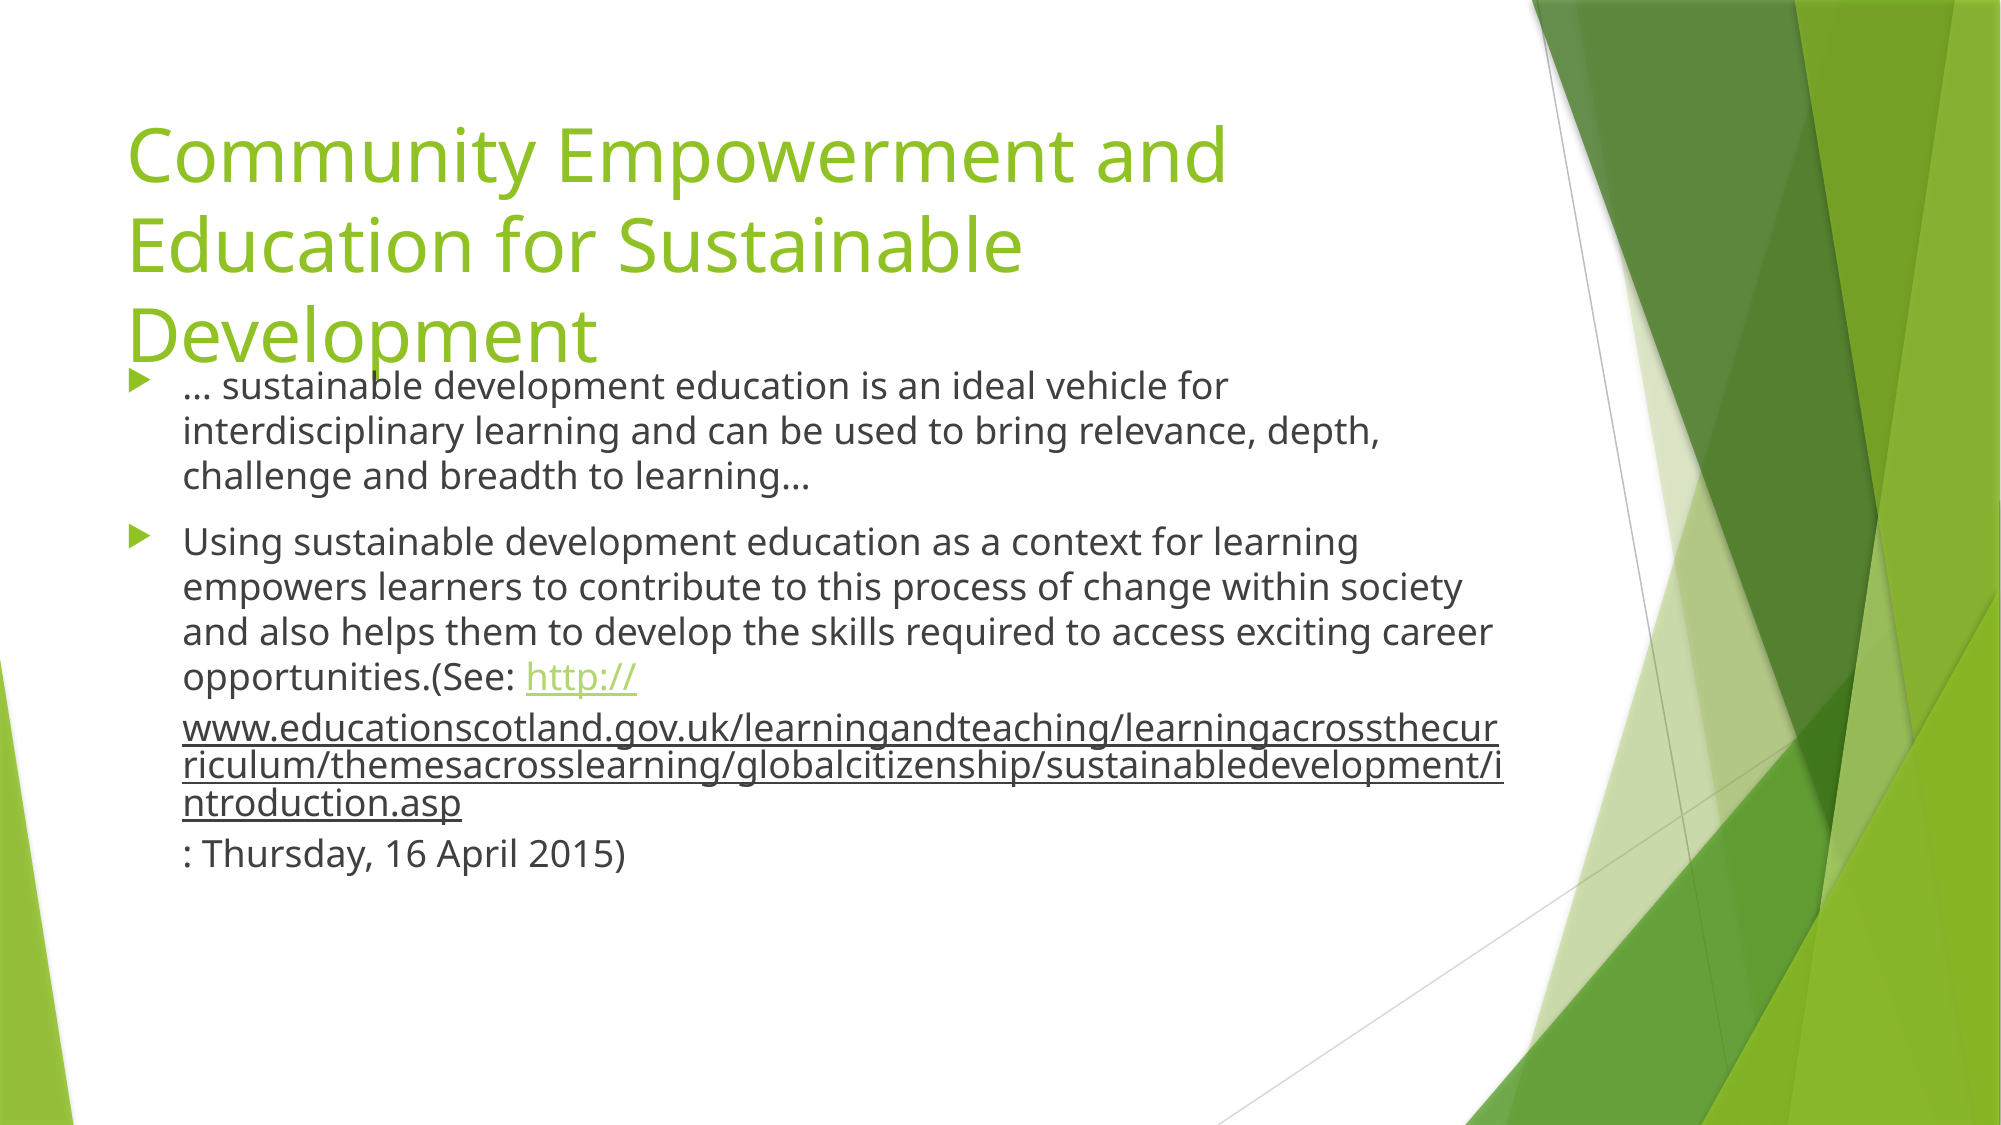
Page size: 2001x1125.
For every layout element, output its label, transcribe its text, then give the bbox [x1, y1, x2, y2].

list … sustainable development education is an ideal vehicle for interdisciplinary learning and can be used to bring relevance, depth, challenge and breadth to learning… Using sustainable development education as a context for learning empowers learners to contribute to this process of change within society and also helps them to develop the skills required to access exciting career opportunities.(See: http://www.educationscotland.gov.uk/learningandteaching/learningacrossthecurriculum/themesacrosslearning/globalcitizenship/sustainabledevelopment/introduction.asp: Thursday, 16 April 2015) [111, 354, 1522, 992]
title Community Empowerment and Education for Sustainable Development [111, 99, 1522, 317]
